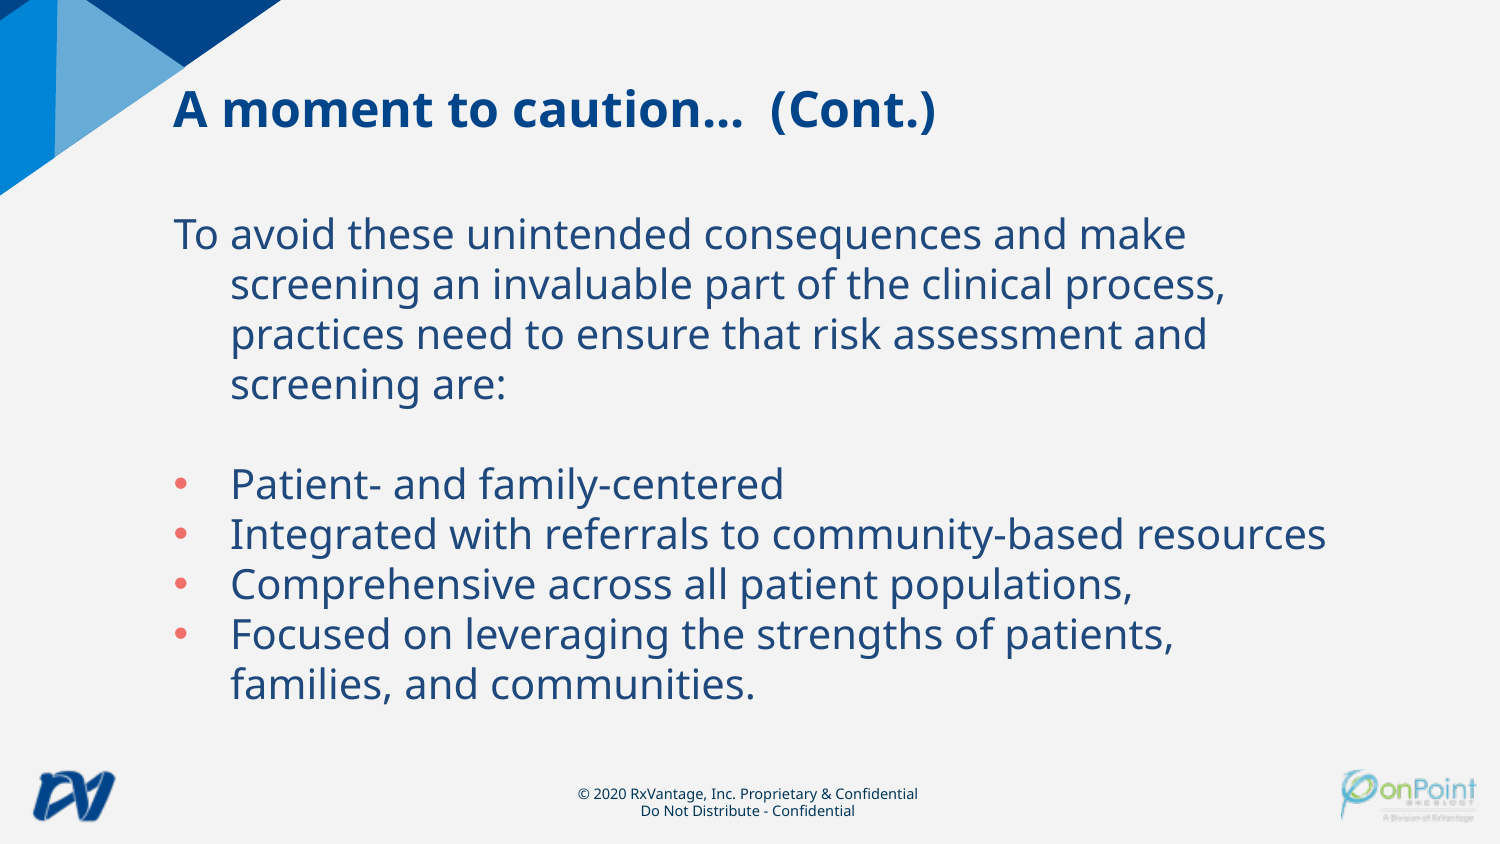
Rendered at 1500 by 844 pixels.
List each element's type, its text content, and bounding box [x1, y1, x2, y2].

subtitle To avoid these unintended consequences and make screening an invaluable part of the clinical process, practices need to ensure that risk assessment and screening are: Patient- and family-centered Integrated with referrals to community-based resources Comprehensive across all patient populations, Focused on leveraging the strengths of patients, families, and communities. [158, 192, 1365, 715]
picture [1341, 769, 1477, 823]
subtitle A moment to caution... (Cont.) [158, 62, 1387, 193]
picture [18, 757, 125, 835]
